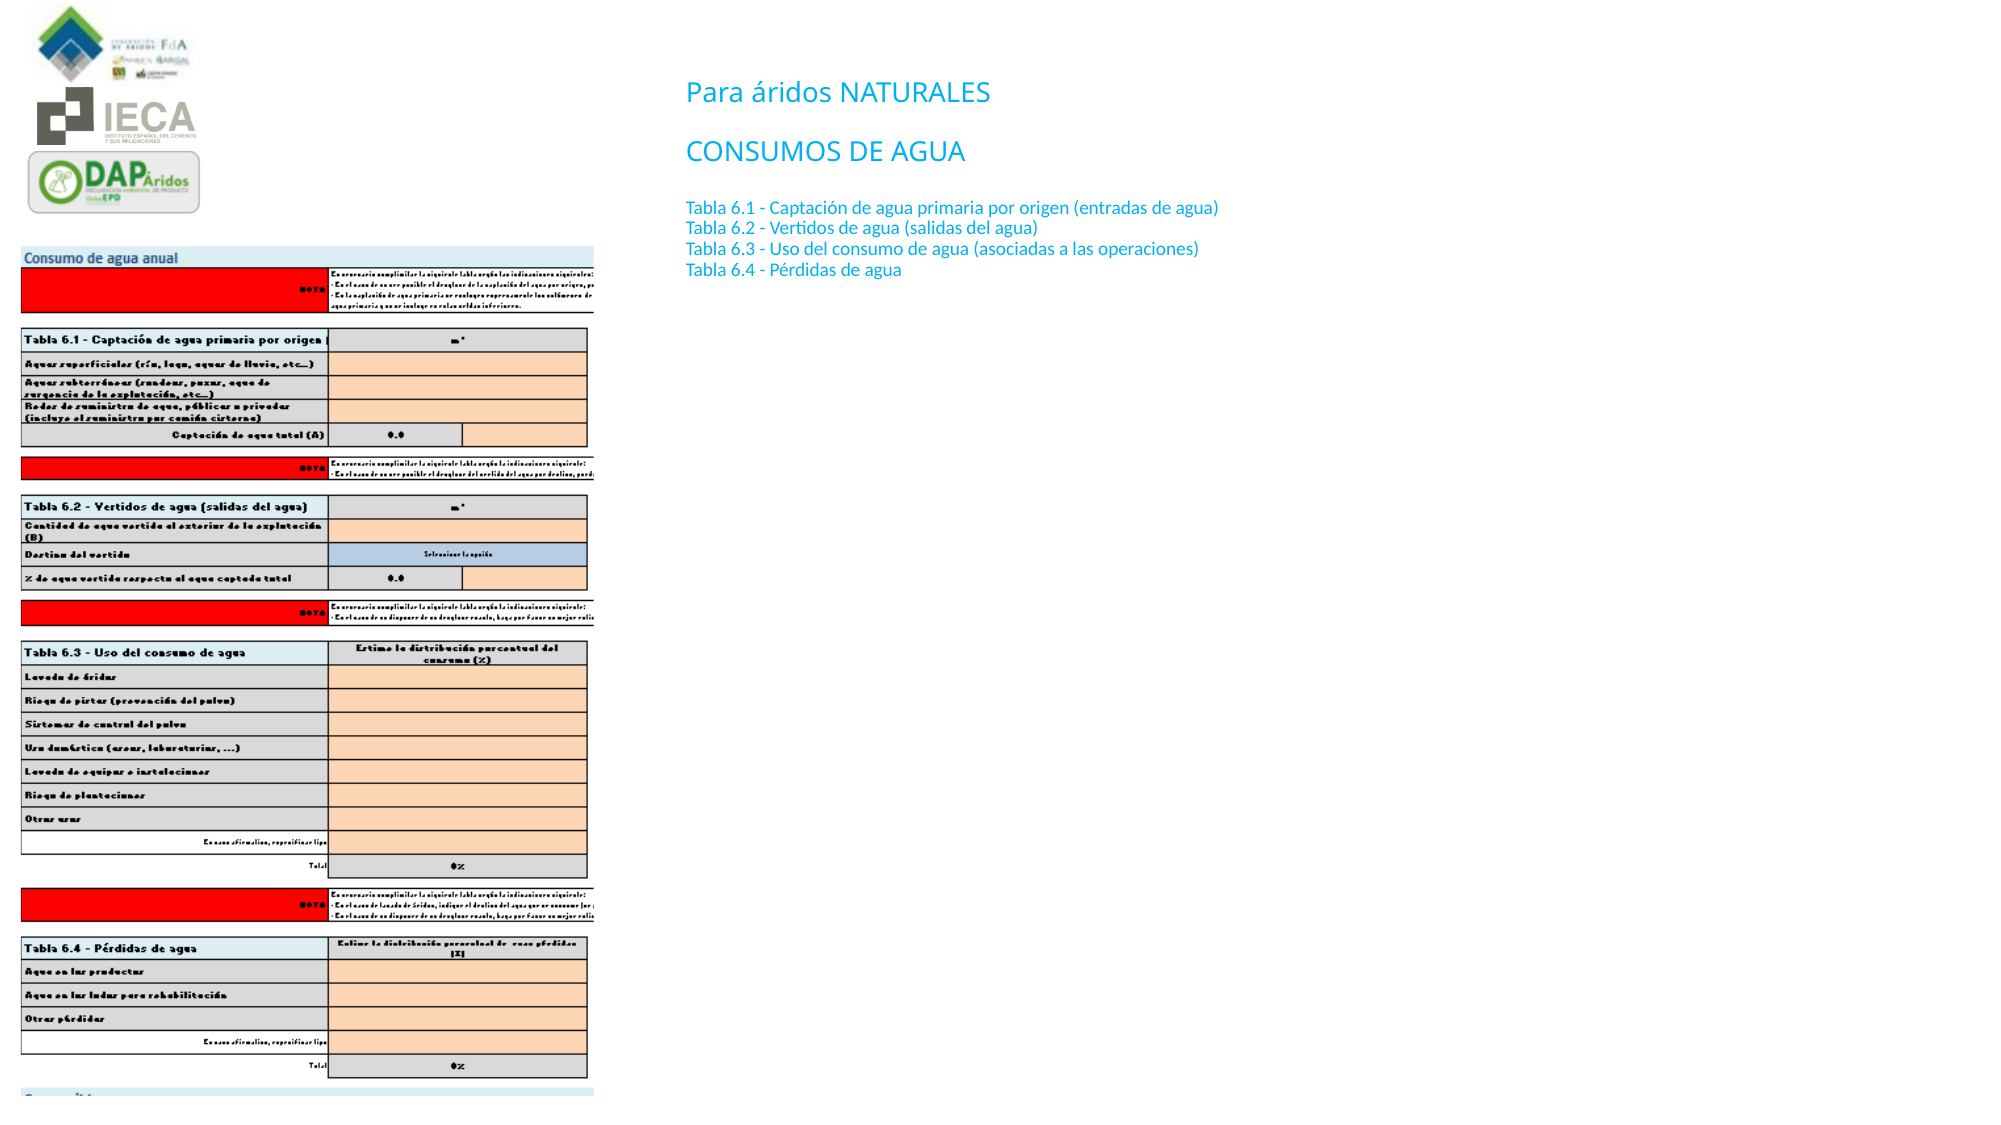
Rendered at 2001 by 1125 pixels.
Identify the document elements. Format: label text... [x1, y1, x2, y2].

picture [20, 241, 594, 1096]
title Para áridos NATURALES CONSUMOS DE AGUA Tabla 6.1 - Captación de agua primaria por origen (entradas de agua) Tabla 6.2 - Vertidos de agua (salidas del agua) Tabla 6.3 - Uso del consumo de agua (asociadas a las operaciones) Tabla 6.4 - Pérdidas de agua [670, 71, 1911, 292]
picture [20, 2, 209, 226]
